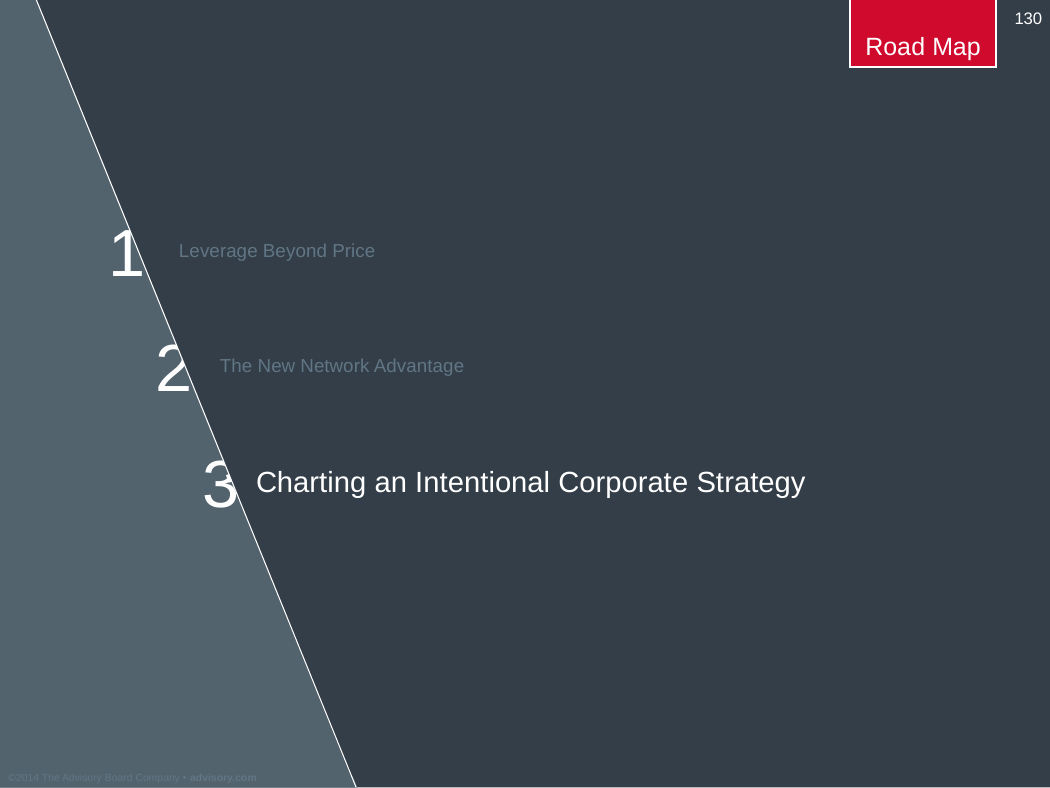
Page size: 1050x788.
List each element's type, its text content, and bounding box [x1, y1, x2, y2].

list Charting an Intentional Corporate Strategy [256, 462, 916, 499]
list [220, 353, 971, 377]
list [178, 238, 839, 262]
